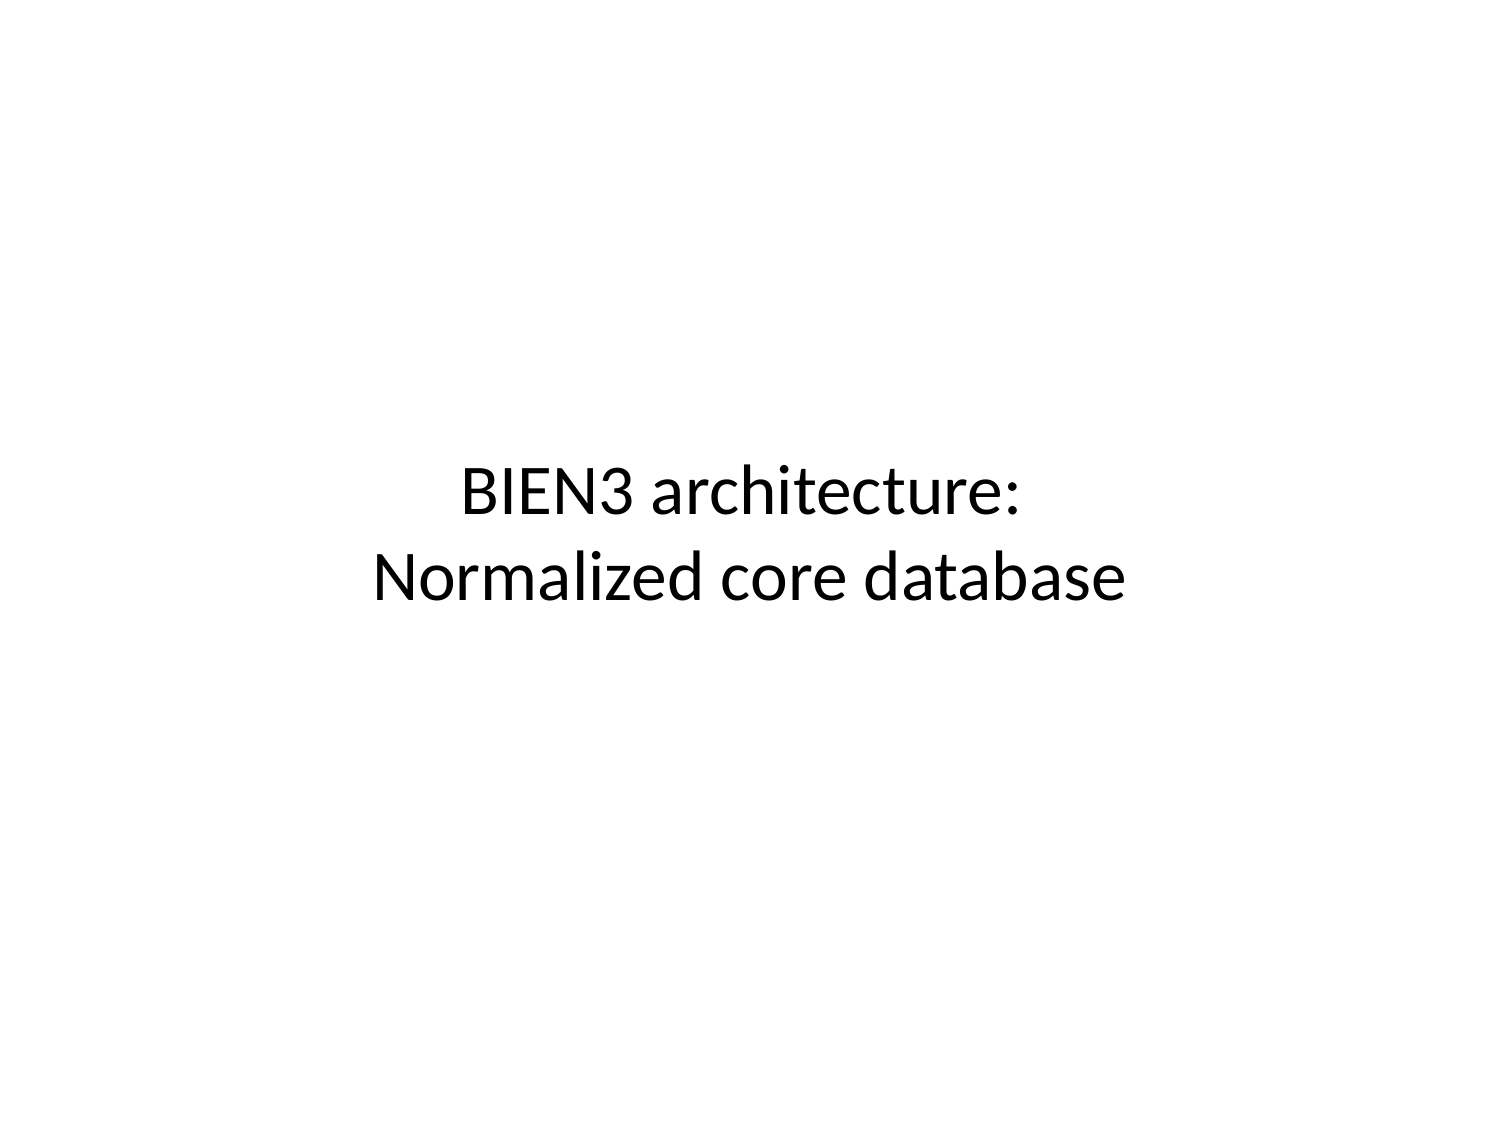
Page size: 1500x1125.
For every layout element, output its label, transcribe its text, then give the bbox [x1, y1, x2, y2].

title BIEN3 architecture: Normalized core database [75, 434, 1425, 623]
